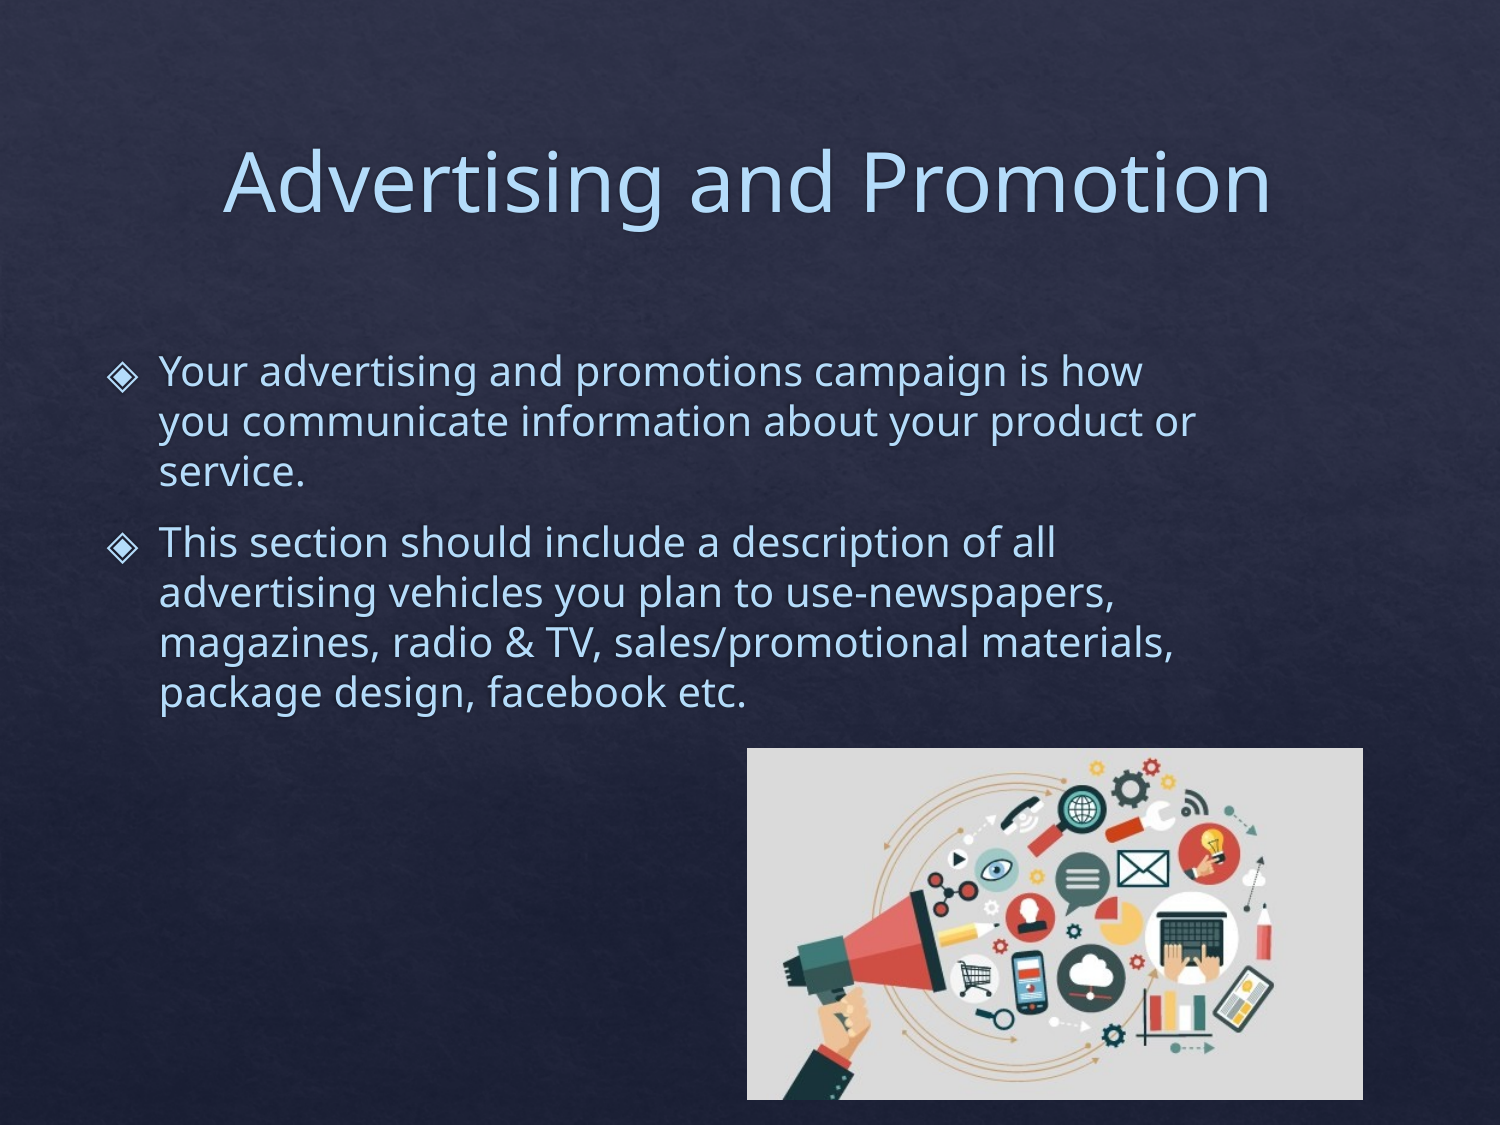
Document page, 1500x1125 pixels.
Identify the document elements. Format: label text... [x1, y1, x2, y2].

picture [0, 0, 1500, 1125]
list Your advertising and promotions campaign is how you communicate information about your product or service. This section should include a description of all advertising vehicles you plan to use-newspapers, magazines, radio & TV, sales/promotional materials, package design, facebook etc. [87, 337, 1218, 928]
title Advertising and Promotion [112, 99, 1387, 260]
